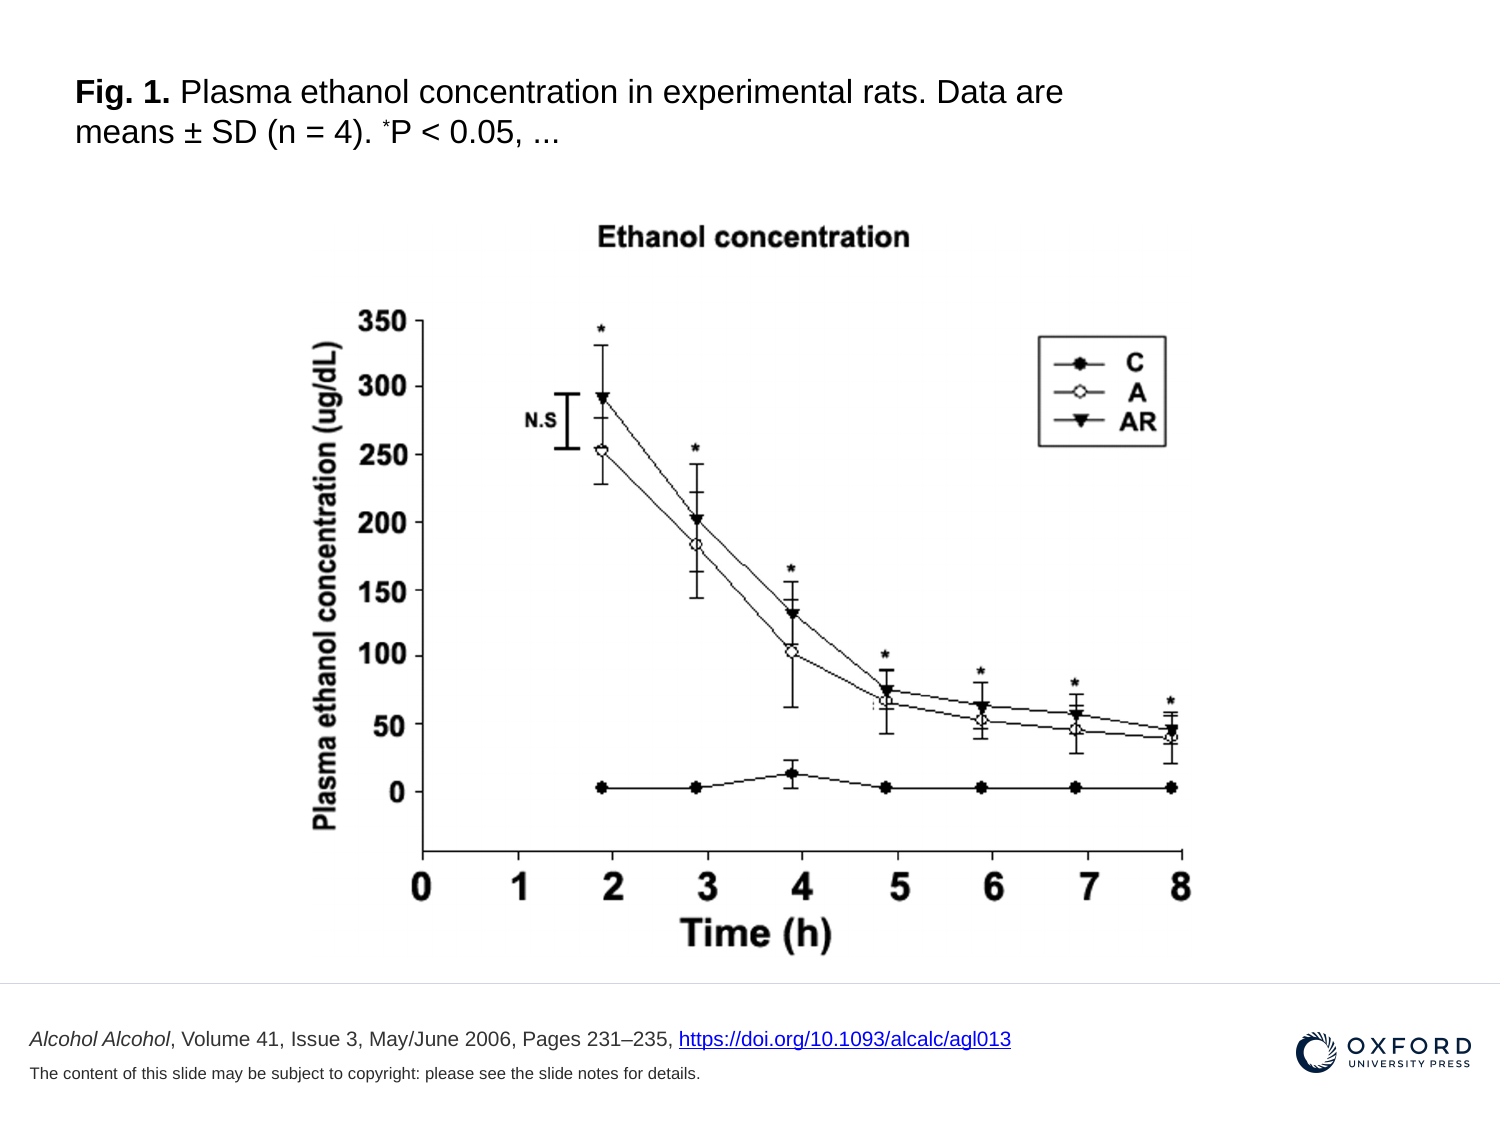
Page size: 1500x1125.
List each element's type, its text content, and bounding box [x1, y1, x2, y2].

picture [1296, 1032, 1471, 1073]
picture [310, 224, 1192, 957]
title Fig. 1. Plasma ethanol concentration in experimental rats. Data are means ± SD (n = 4). *P < 0.05, ... [75, 69, 1078, 171]
footer Alcohol Alcohol, Volume 41, Issue 3, May/June 2006, Pages 231–235, https://doi.org/10.1093/alcalc/agl013 The content of this slide may be subject to copyright: please see the slide notes for details. [0, 983, 1260, 1125]
